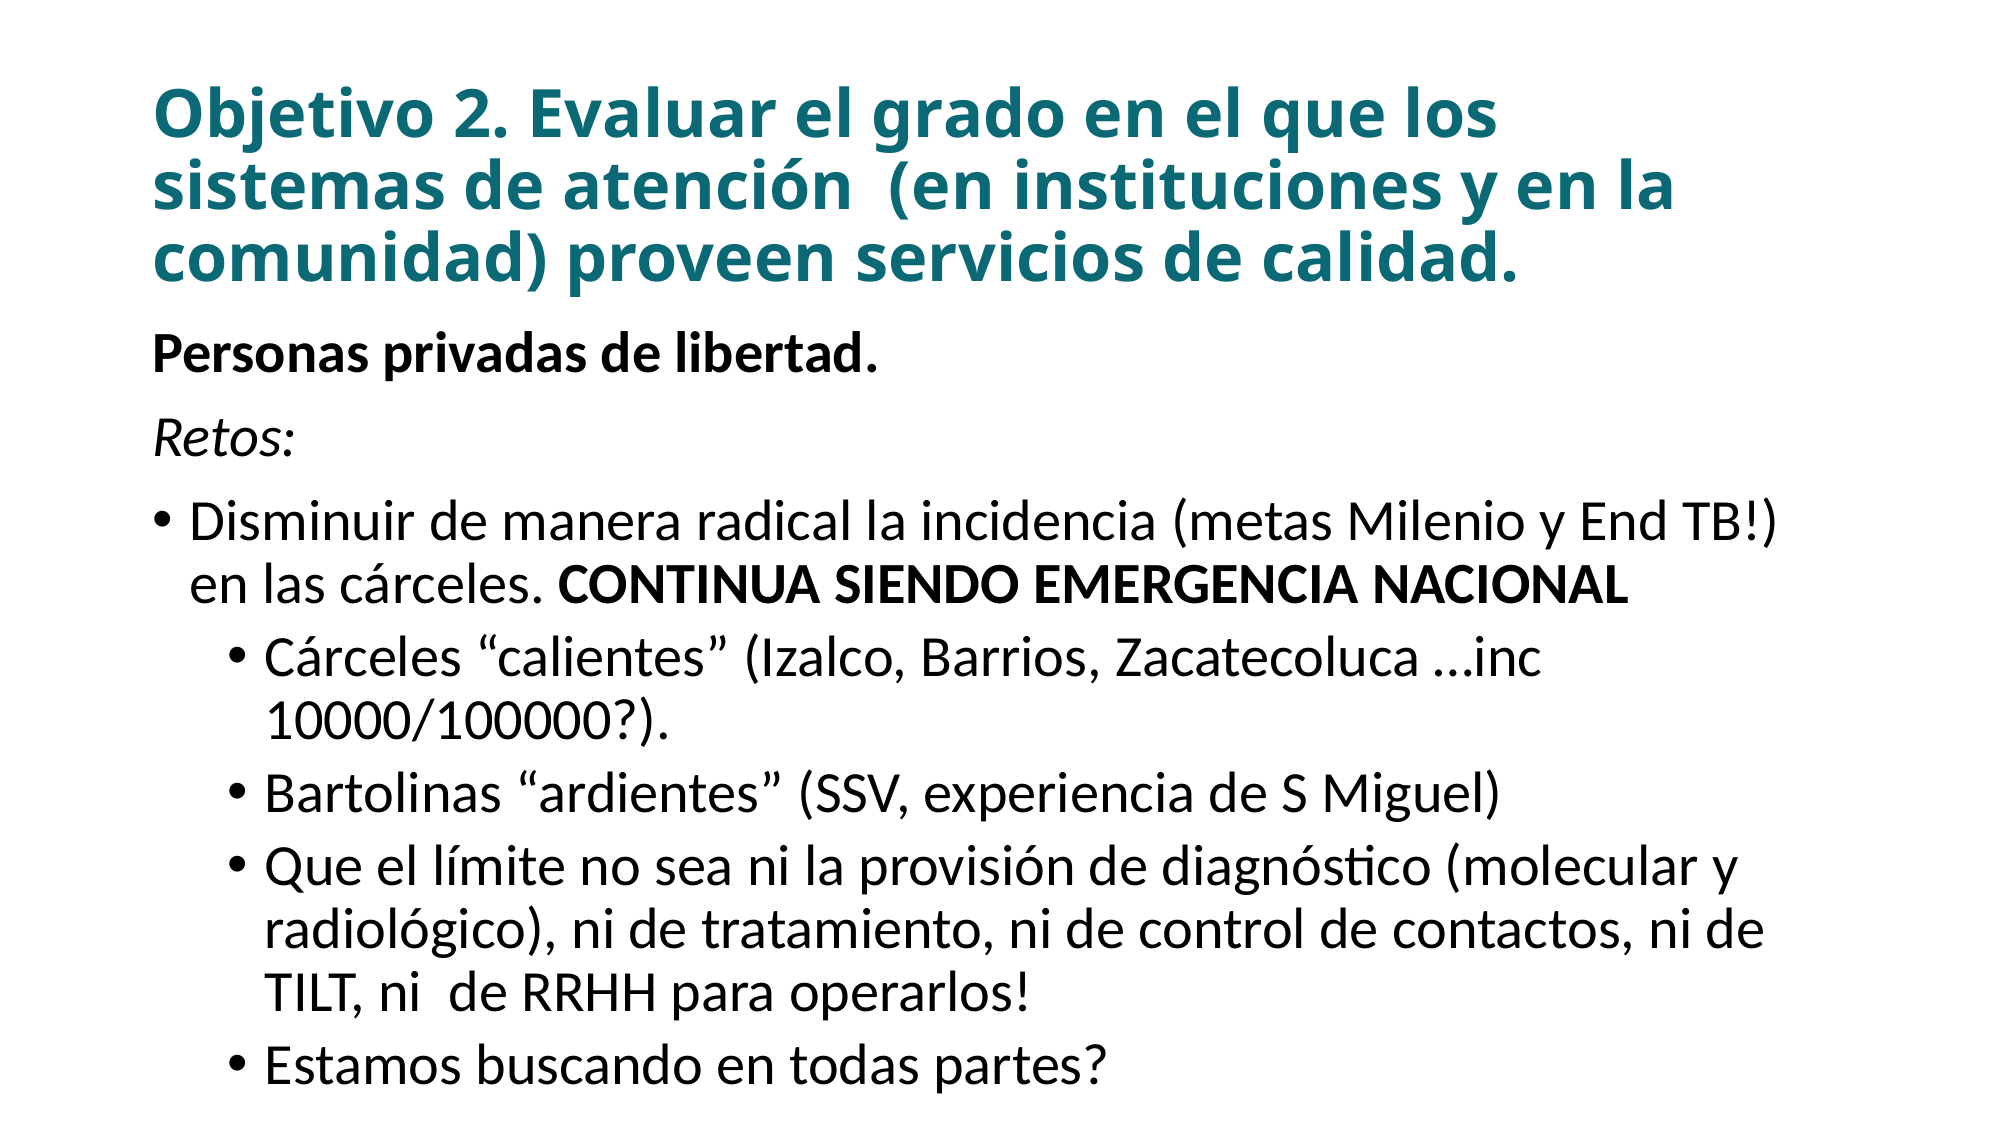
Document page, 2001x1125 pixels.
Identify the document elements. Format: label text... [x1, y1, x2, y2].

title Objetivo 2. Evaluar el grado en el que los sistemas de atención (en instituciones y en la comunidad) proveen servicios de calidad. [137, 59, 1725, 315]
list Personas privadas de libertad. Retos: Disminuir de manera radical la incidencia (metas Milenio y End TB!) en las cárceles. CONTINUA SIENDO EMERGENCIA NACIONAL Cárceles “calientes” (Izalco, Barrios, Zacatecoluca …inc 10000/100000?). Bartolinas “ardientes” (SSV, experiencia de S Miguel) Que el límite no sea ni la provisión de diagnóstico (molecular y radiológico), ni de tratamiento, ni de control de contactos, ni de TILT, ni de RRHH para operarlos! Estamos buscando en todas partes? [137, 315, 1863, 1125]
